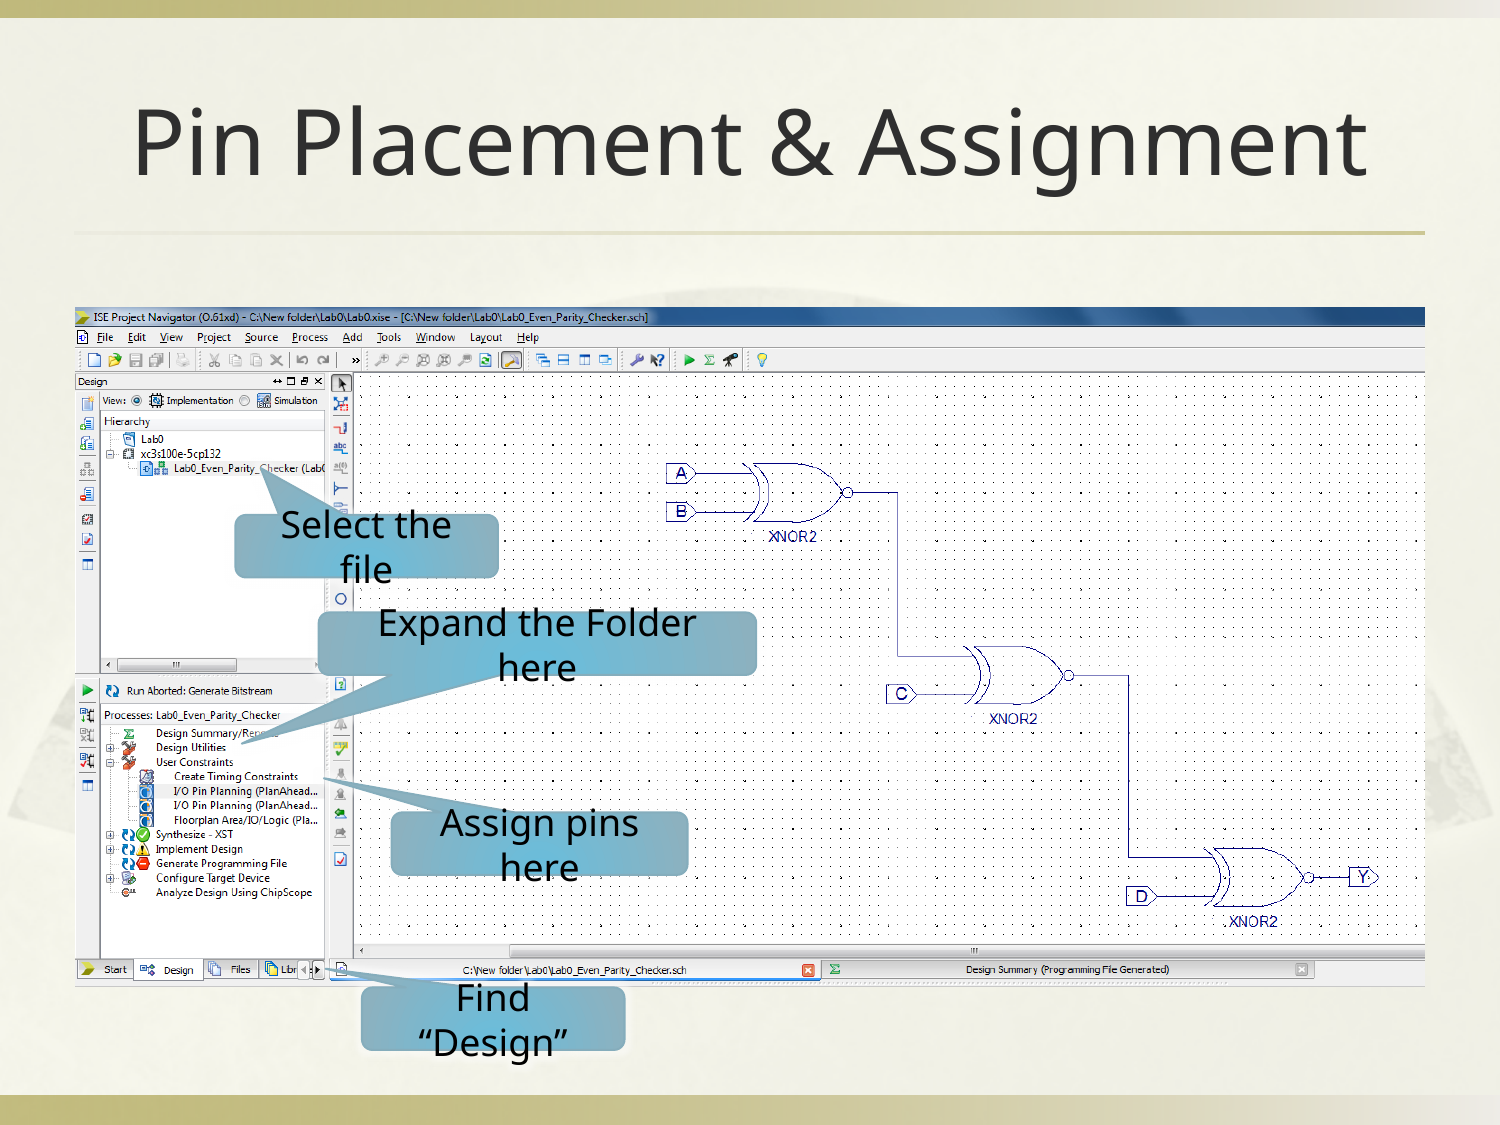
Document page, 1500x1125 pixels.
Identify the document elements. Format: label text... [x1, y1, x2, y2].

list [74, 307, 1426, 987]
text_box Find “Design” [360, 996, 626, 1051]
title Pin Placement & Assignment [75, 45, 1425, 233]
